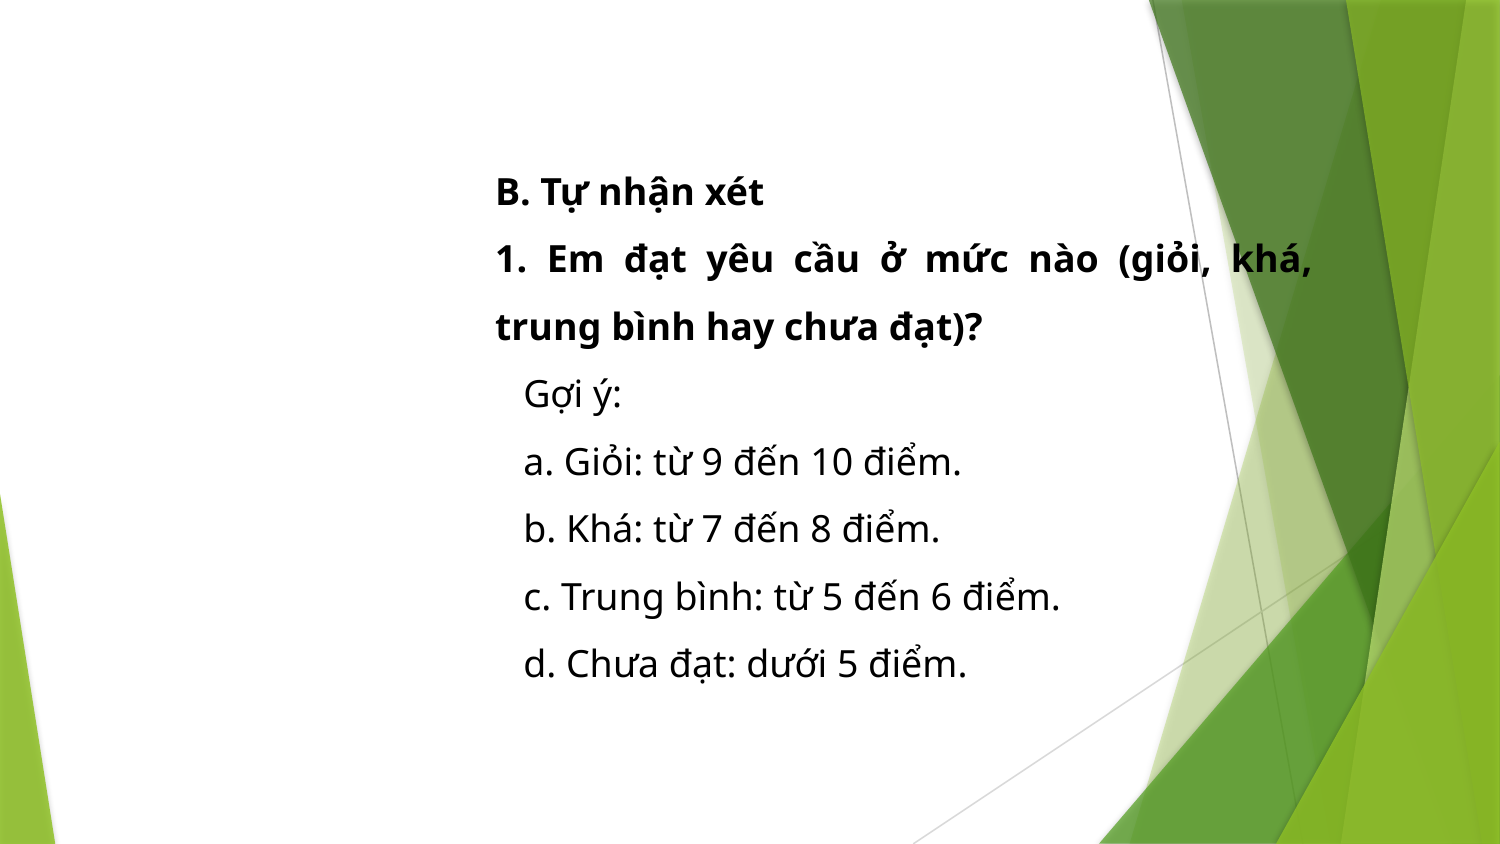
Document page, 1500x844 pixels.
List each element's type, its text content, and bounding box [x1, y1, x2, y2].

text_box B. Tự nhận xét 1. Em đạt yêu cầu ở mức nào (giỏi, khá, trung bình hay chưa đạt)? Gợi ý: a. Giỏi: từ 9 đến 10 điểm. b. Khá: từ 7 đến 8 điểm. c. Trung bình: từ 5 đến 6 điểm. d. Chưa đạt: dưới 5 điểm. [480, 137, 1328, 693]
